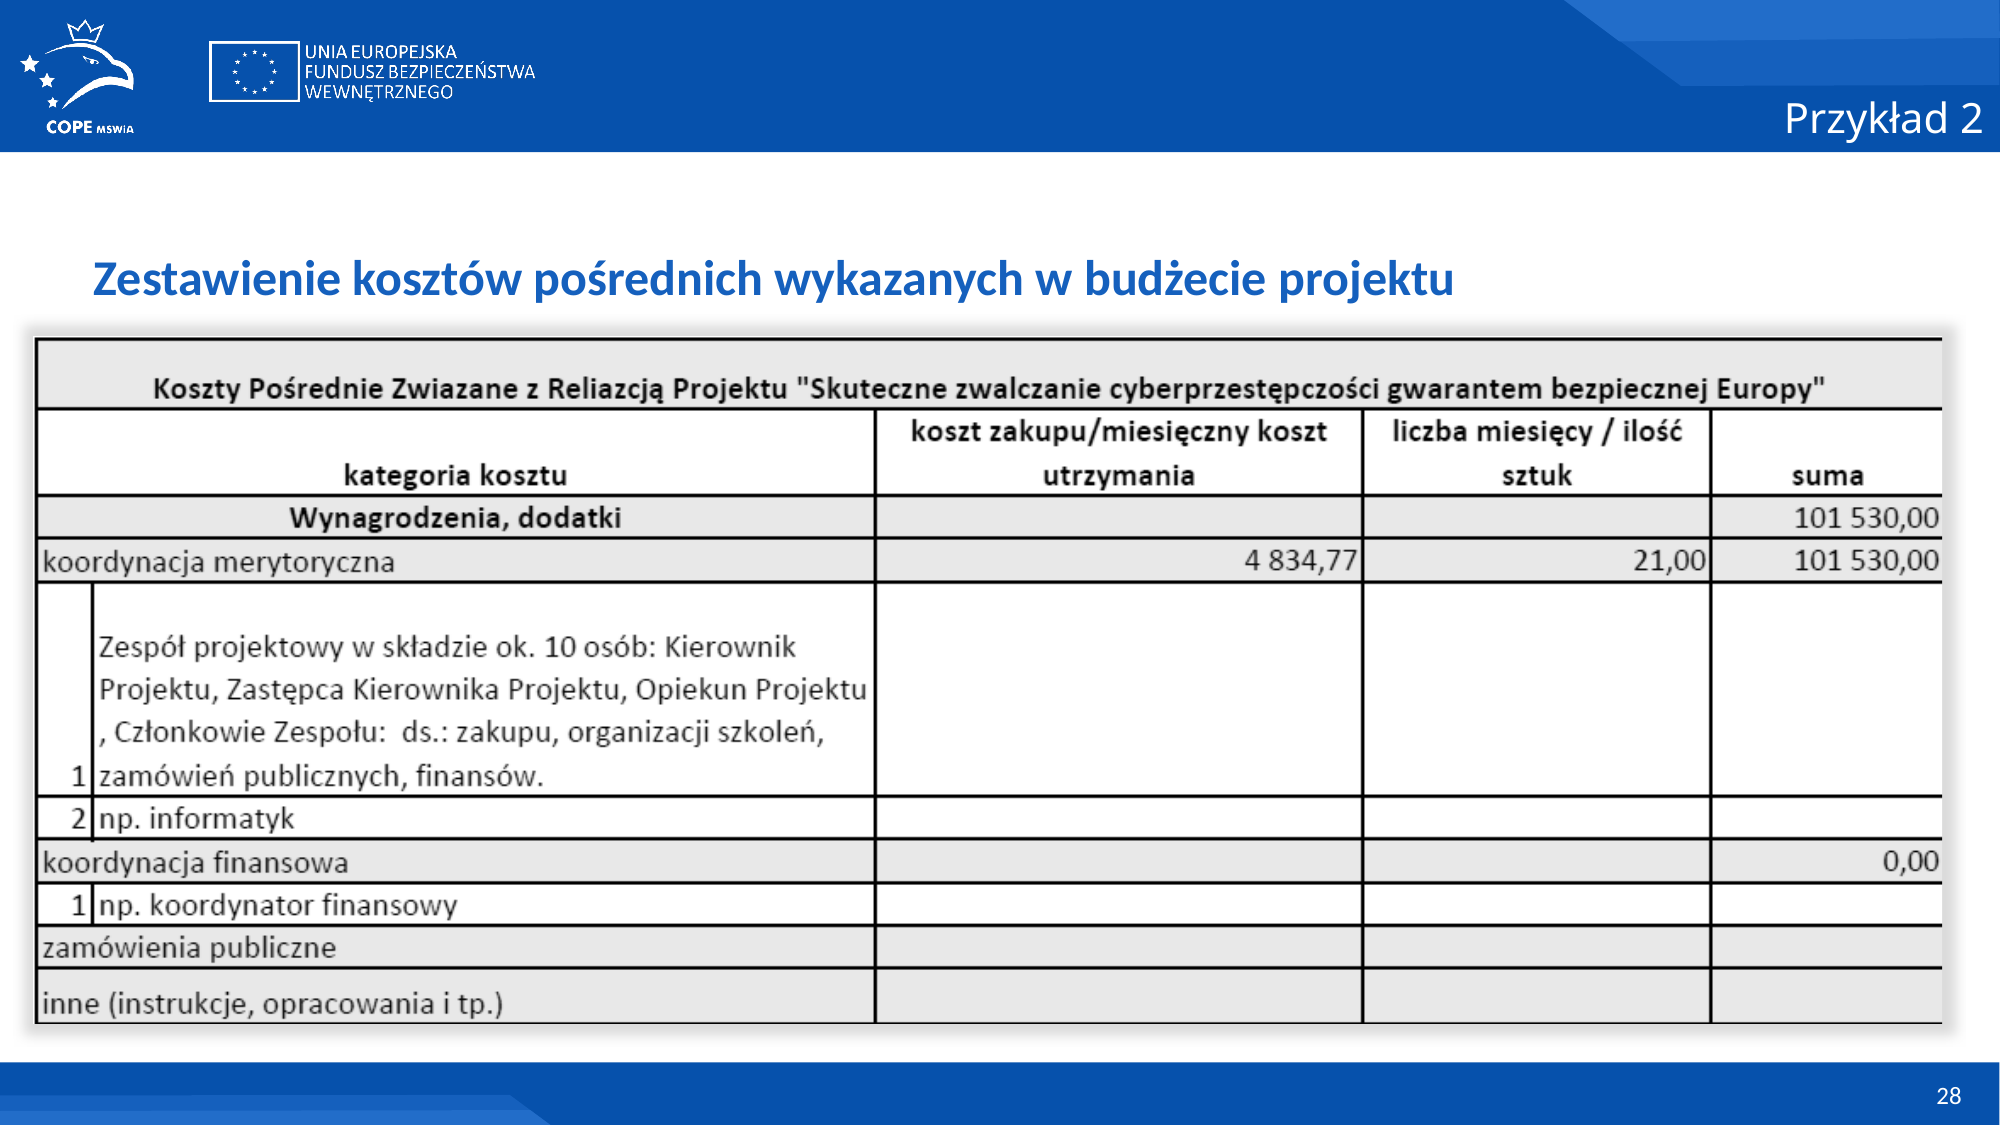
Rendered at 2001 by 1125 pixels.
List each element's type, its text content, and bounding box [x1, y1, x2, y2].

picture [209, 41, 535, 102]
text_box Przykład 2 [1708, 84, 1999, 150]
text_box Zestawienie kosztów pośrednich wykazanych w budżecie projektu [78, 237, 1921, 313]
slide_number 28 [1526, 1064, 1977, 1125]
picture [33, 336, 1943, 1024]
picture [0, 0, 153, 152]
